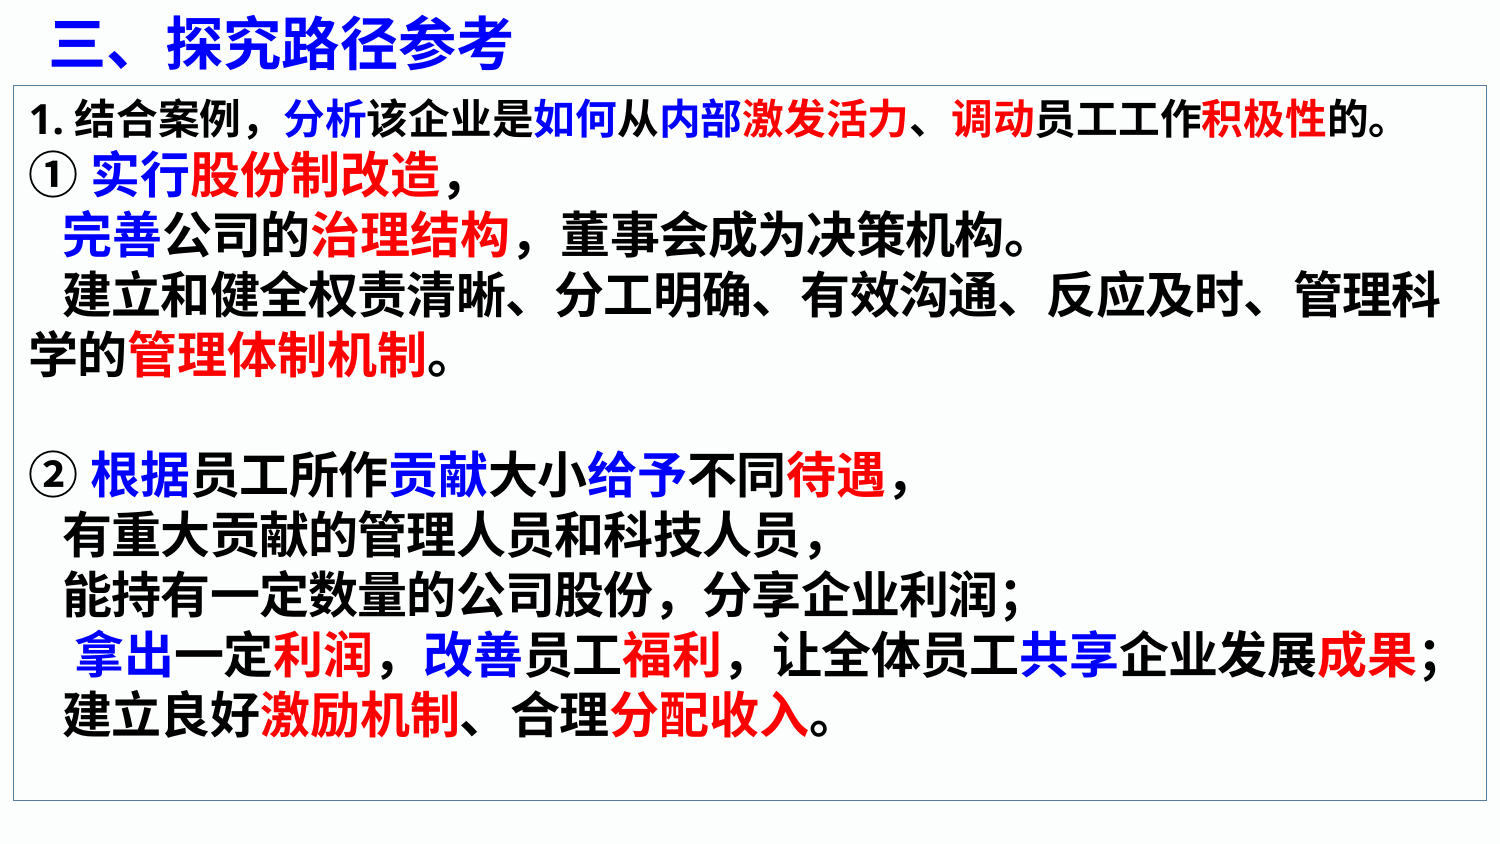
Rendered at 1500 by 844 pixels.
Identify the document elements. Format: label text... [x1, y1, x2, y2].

text_box 三、探究路径参考 [34, 0, 1466, 85]
text_box 1.结合案例，分析该企业是如何从内部激发活力、调动员工工作积极性的。 ①实行股份制改造， 完善公司的治理结构，董事会成为决策机构。 建立和健全权责清晰、分工明确、有效沟通、反应及时、管理科学的管理体制机制。 ②根据员工所作贡献大小给予不同待遇， 有重大贡献的管理人员和科技人员， 能持有一定数量的公司股份，分享企业利润； 拿出一定利润，改善员工福利，让全体员工共享企业发展成果； 建立良好激励机制、合理分配收入。 [13, 85, 1487, 801]
